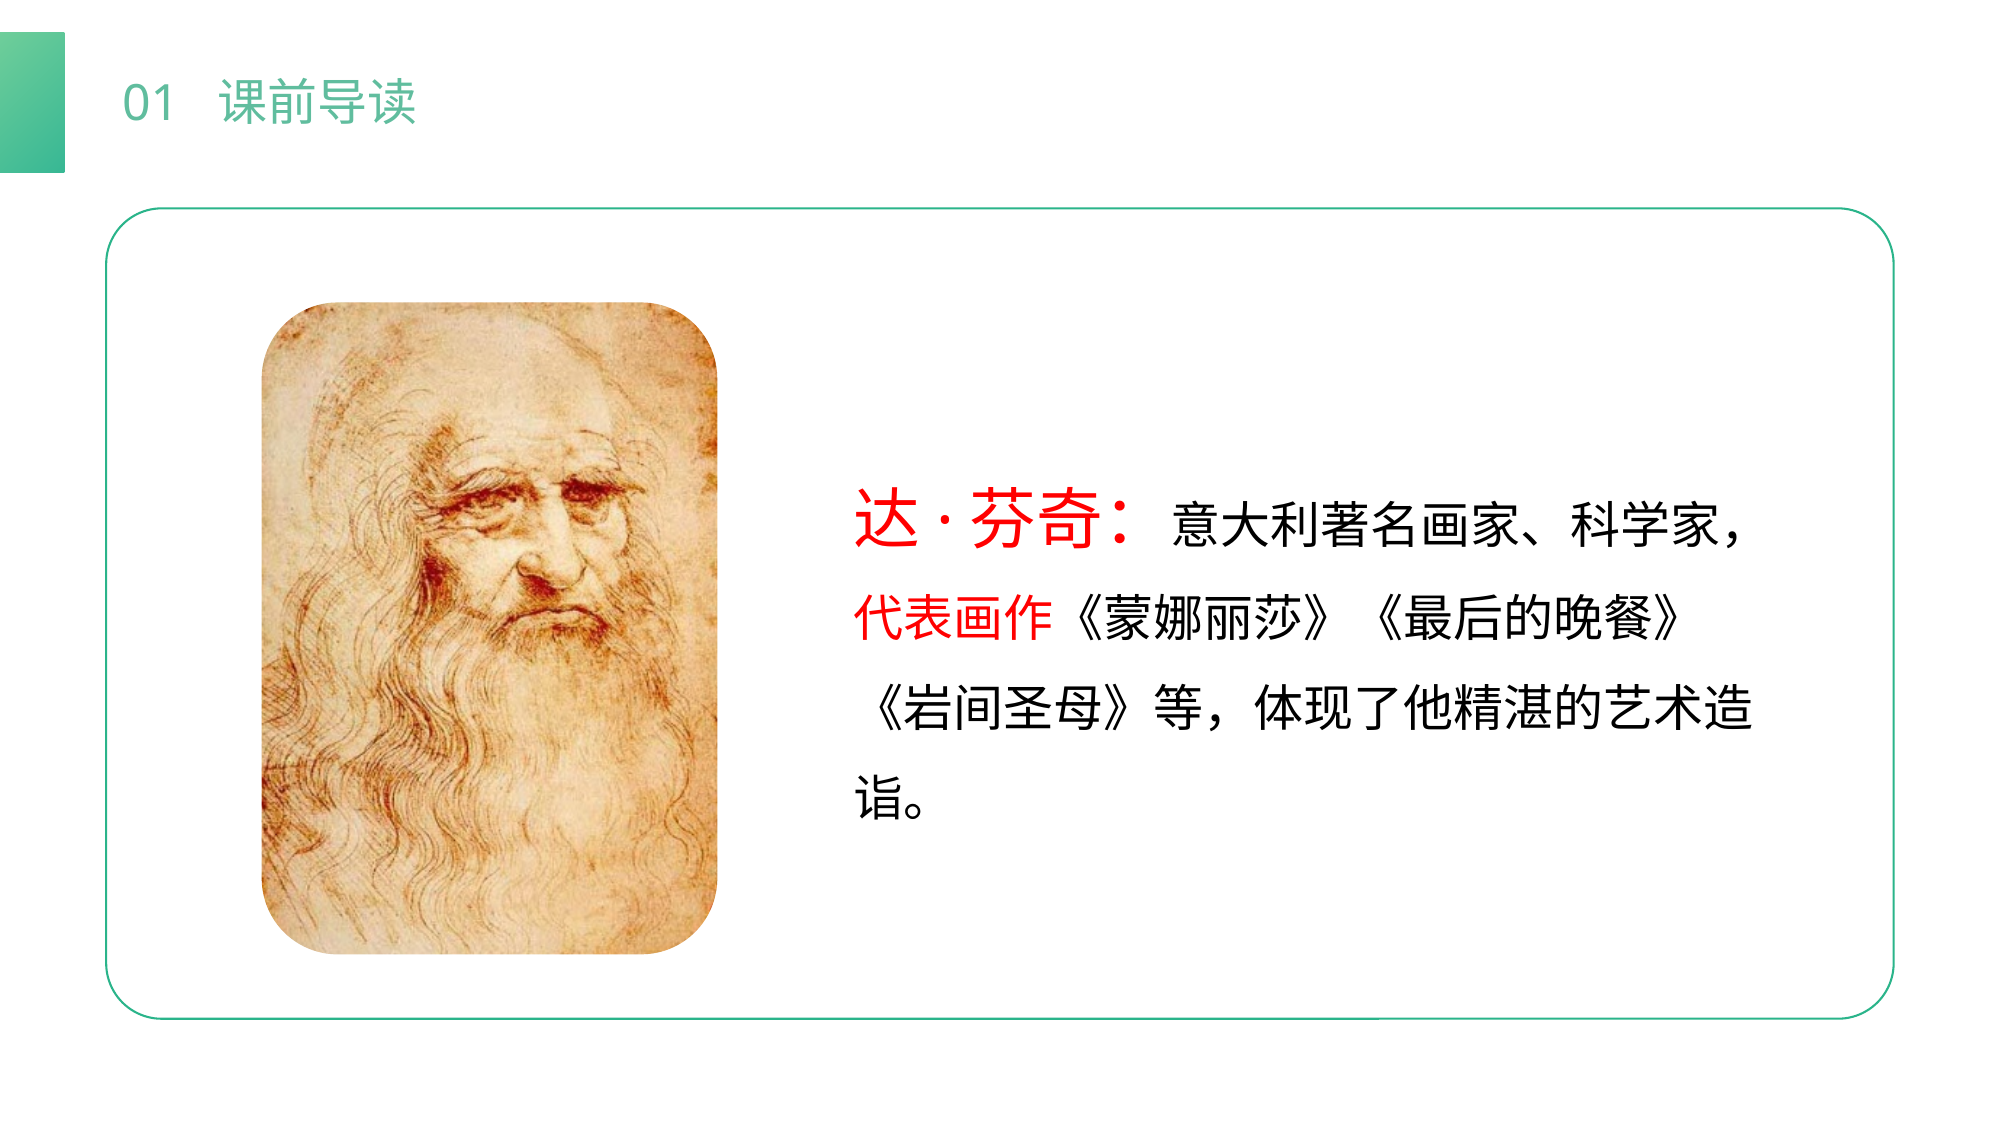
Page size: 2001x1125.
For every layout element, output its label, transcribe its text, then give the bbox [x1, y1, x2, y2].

text_box 达·芬奇：意大利著名画家、科学家，代表画作《蒙娜丽莎》《最后的晚餐》《岩间圣母》等，体现了他精湛的艺术造诣。 [816, 407, 1792, 857]
picture [261, 302, 718, 955]
list 01 课前导读 [107, 69, 628, 137]
